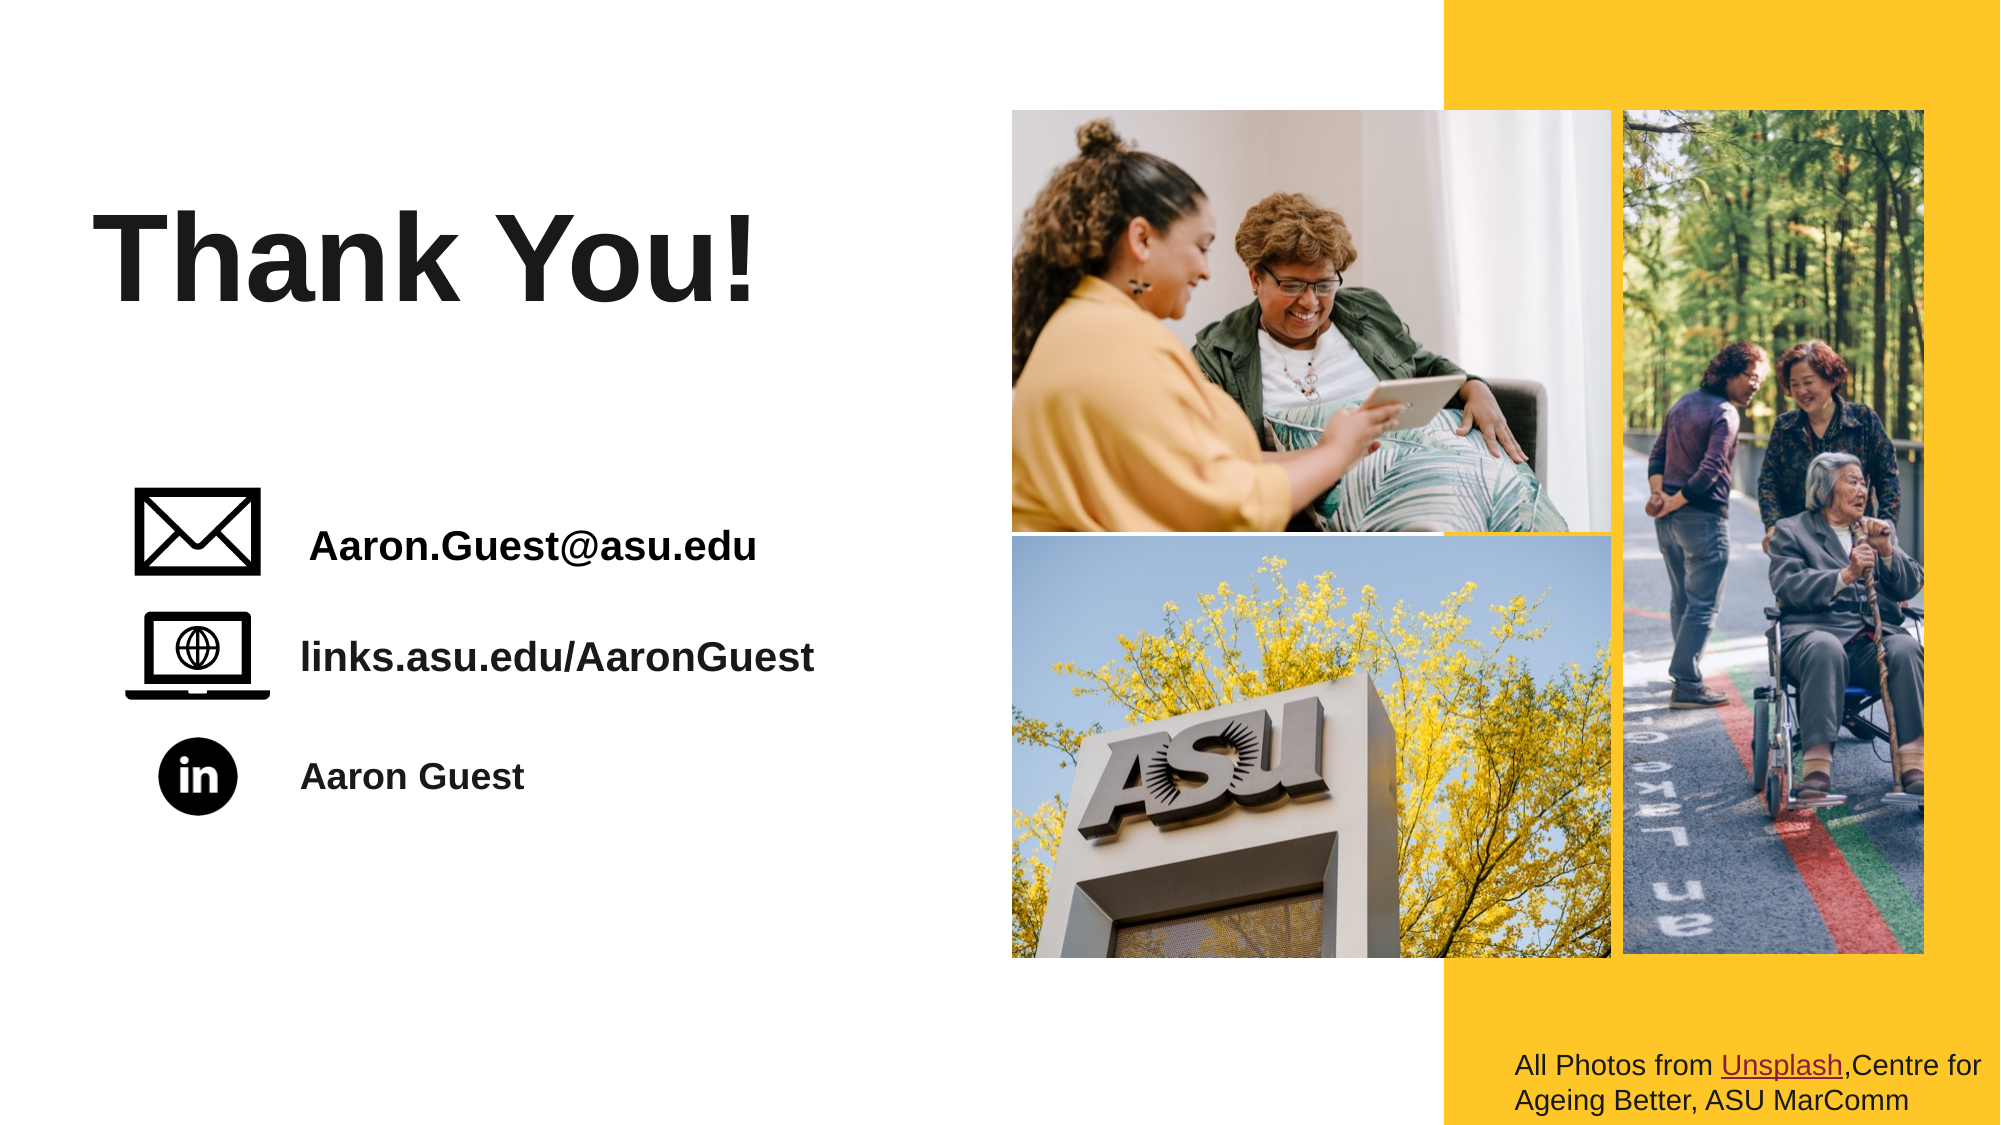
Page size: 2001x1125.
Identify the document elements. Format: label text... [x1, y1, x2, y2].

picture [1623, 110, 1924, 954]
text_box Aaron Guest [285, 744, 827, 805]
picture [158, 736, 238, 816]
picture [1011, 110, 1612, 533]
picture [1011, 536, 1612, 958]
text_box All Photos from Unsplash,Centre for Ageing Better, ASU MarComm [1499, 1039, 2000, 1124]
text_box links.asu.edu/AaronGuest [285, 622, 879, 688]
picture [122, 456, 273, 731]
list Aaron.Guest@asu.edu [308, 511, 1007, 567]
title Thank You! [92, 193, 802, 351]
